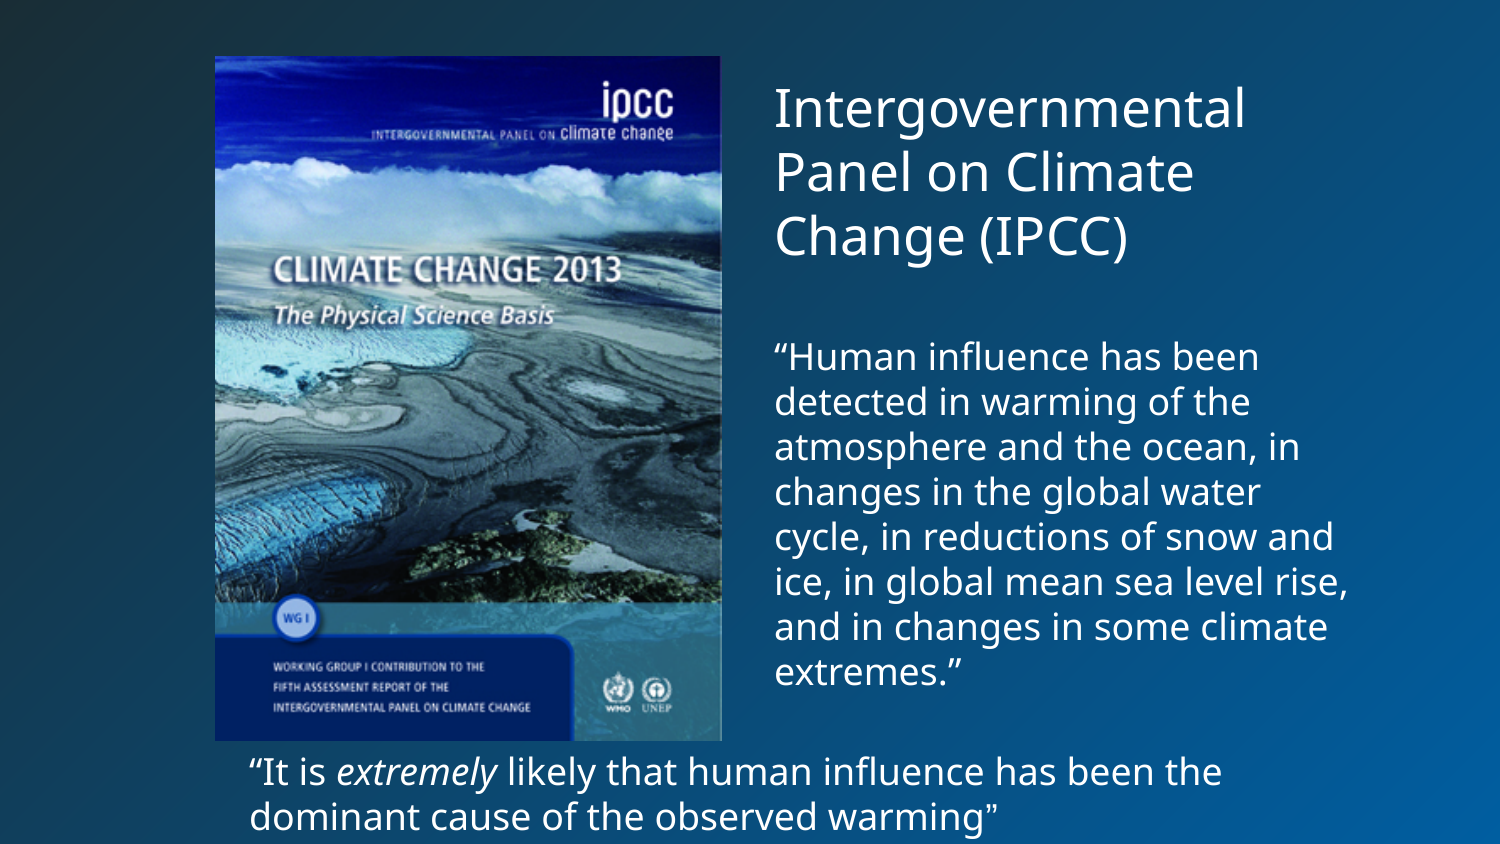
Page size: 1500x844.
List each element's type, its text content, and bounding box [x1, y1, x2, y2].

picture [215, 56, 722, 741]
text_box “It is extremely likely that human influence has been the dominant cause of the observed warming” [234, 740, 1285, 844]
text_box Intergovernmental Panel on Climate Change (IPCC) “Human influence has been detected in warming of the atmosphere and the ocean, in changes in the global water cycle, in reductions of snow and ice, in global mean sea level rise, and in changes in some climate extremes.” [759, 66, 1369, 701]
